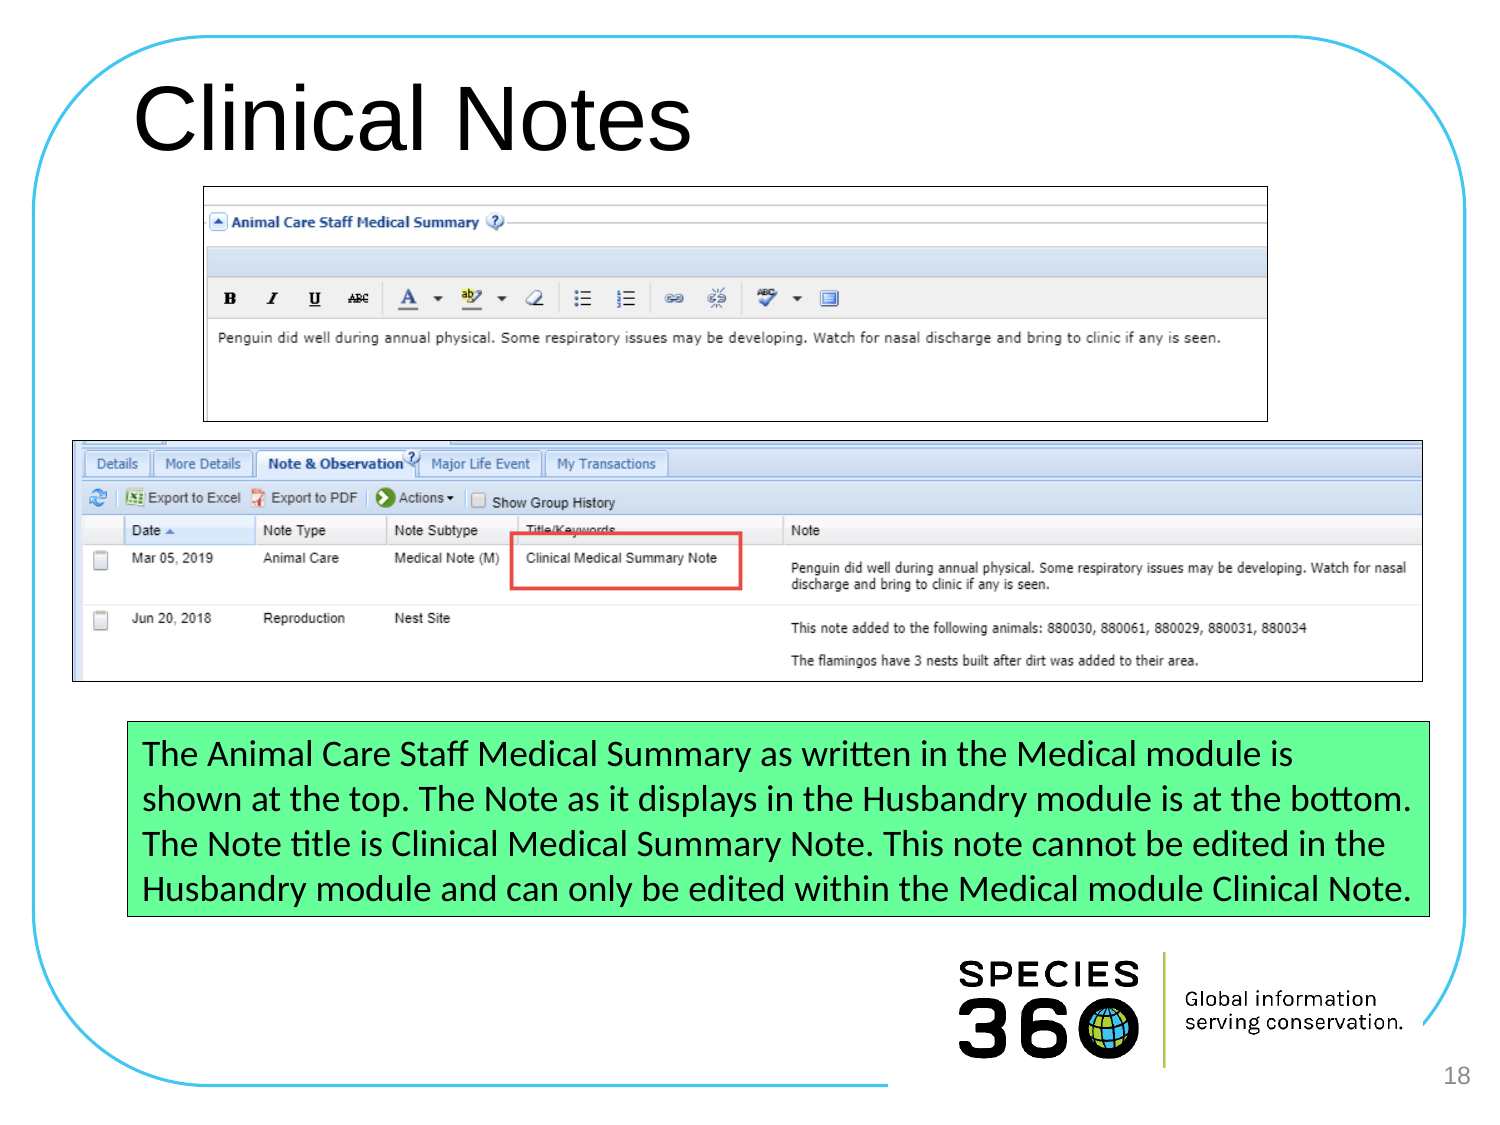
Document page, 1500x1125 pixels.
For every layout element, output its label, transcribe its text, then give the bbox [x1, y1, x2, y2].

text_box The Animal Care Staff Medical Summary as written in the Medical module is shown at the top. The Note as it displays in the Husbandry module is at the bottom. The Note title is Clinical Medical Summary Note. This note cannot be edited in the Husbandry module and can only be edited within the Medical module Clinical Note. [127, 721, 1430, 917]
picture [203, 186, 1268, 422]
title Clinical Notes [117, 11, 1412, 230]
picture [72, 440, 1423, 682]
picture [954, 944, 1407, 1075]
slide_number 18 [1148, 1044, 1487, 1105]
